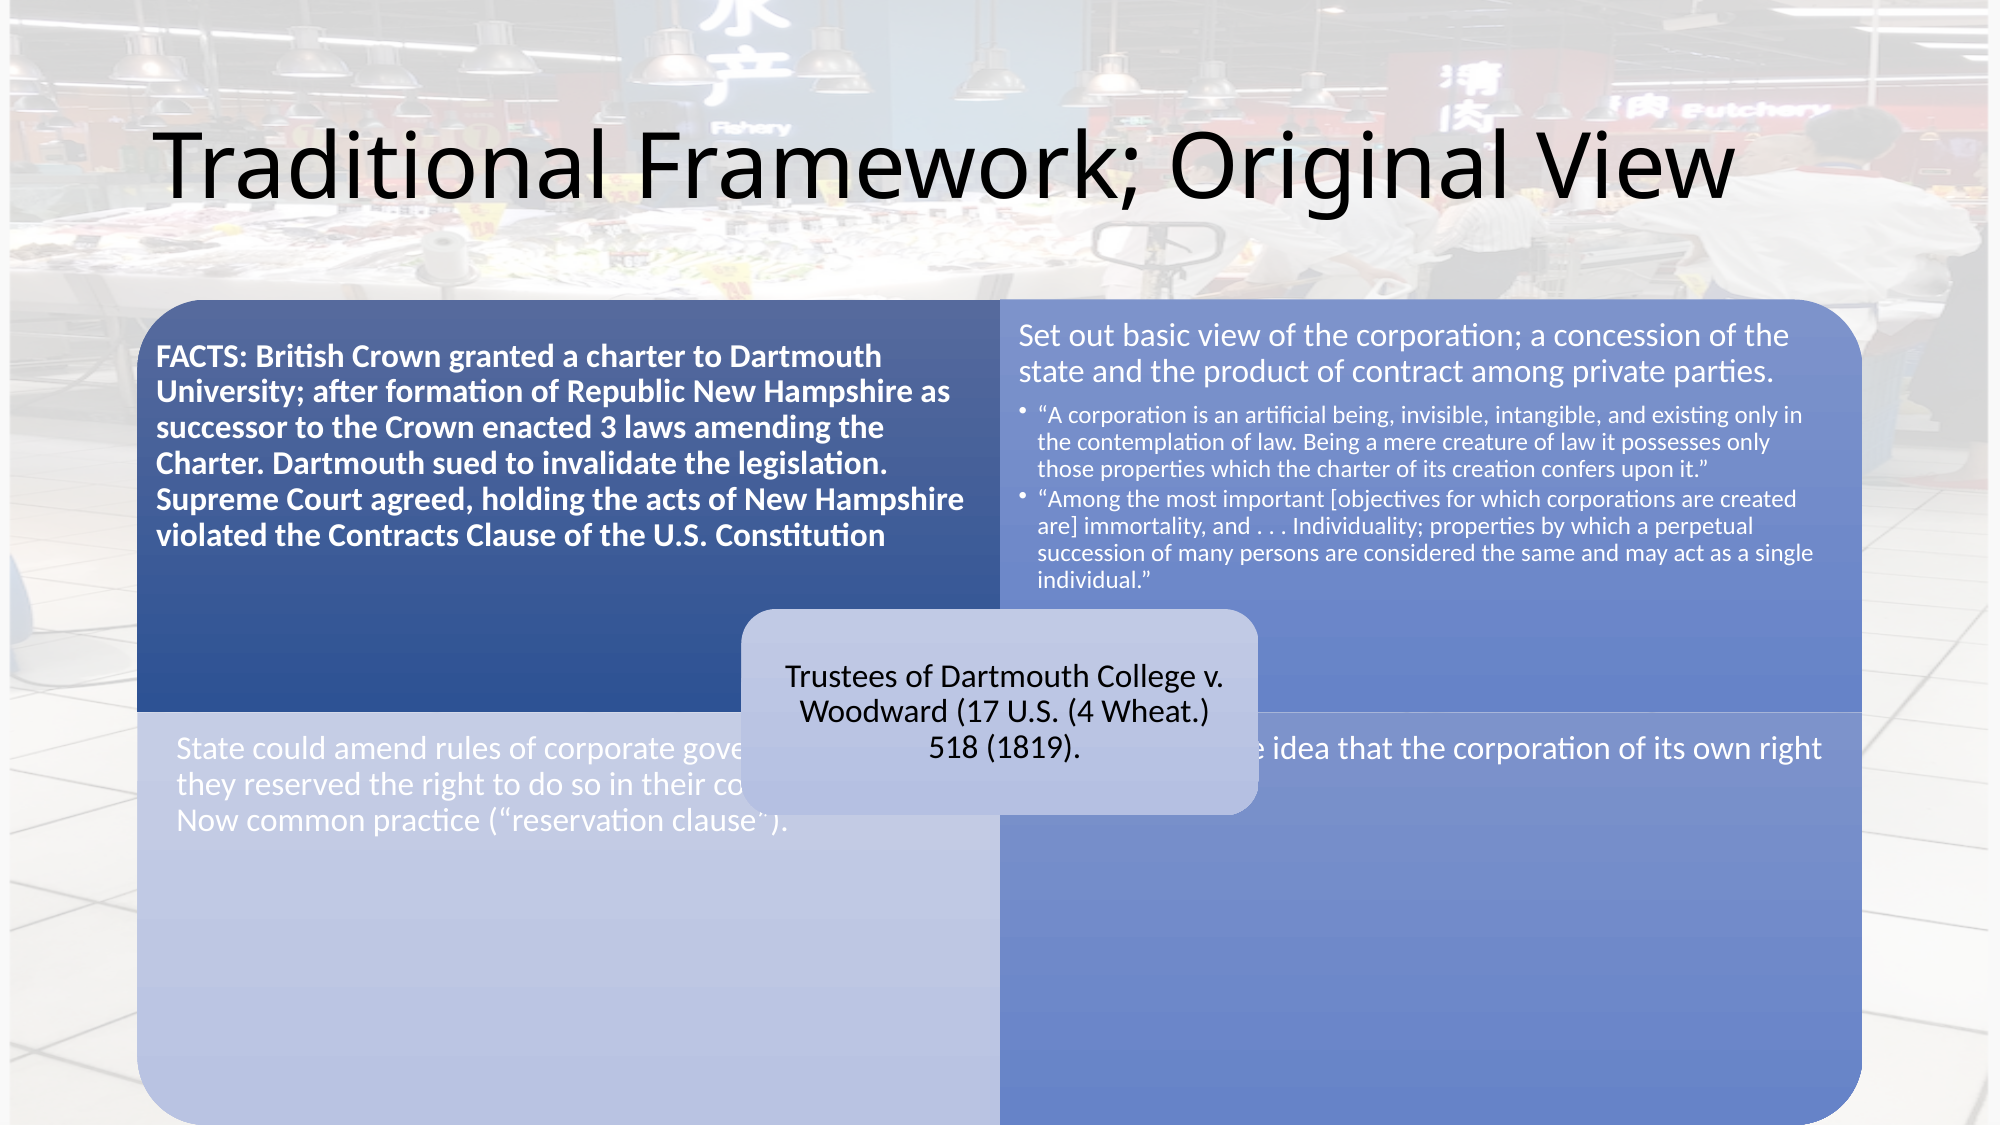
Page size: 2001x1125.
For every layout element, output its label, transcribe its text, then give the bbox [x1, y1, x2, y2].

title Traditional Framework; Original View [137, 59, 1863, 278]
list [137, 299, 1863, 1125]
